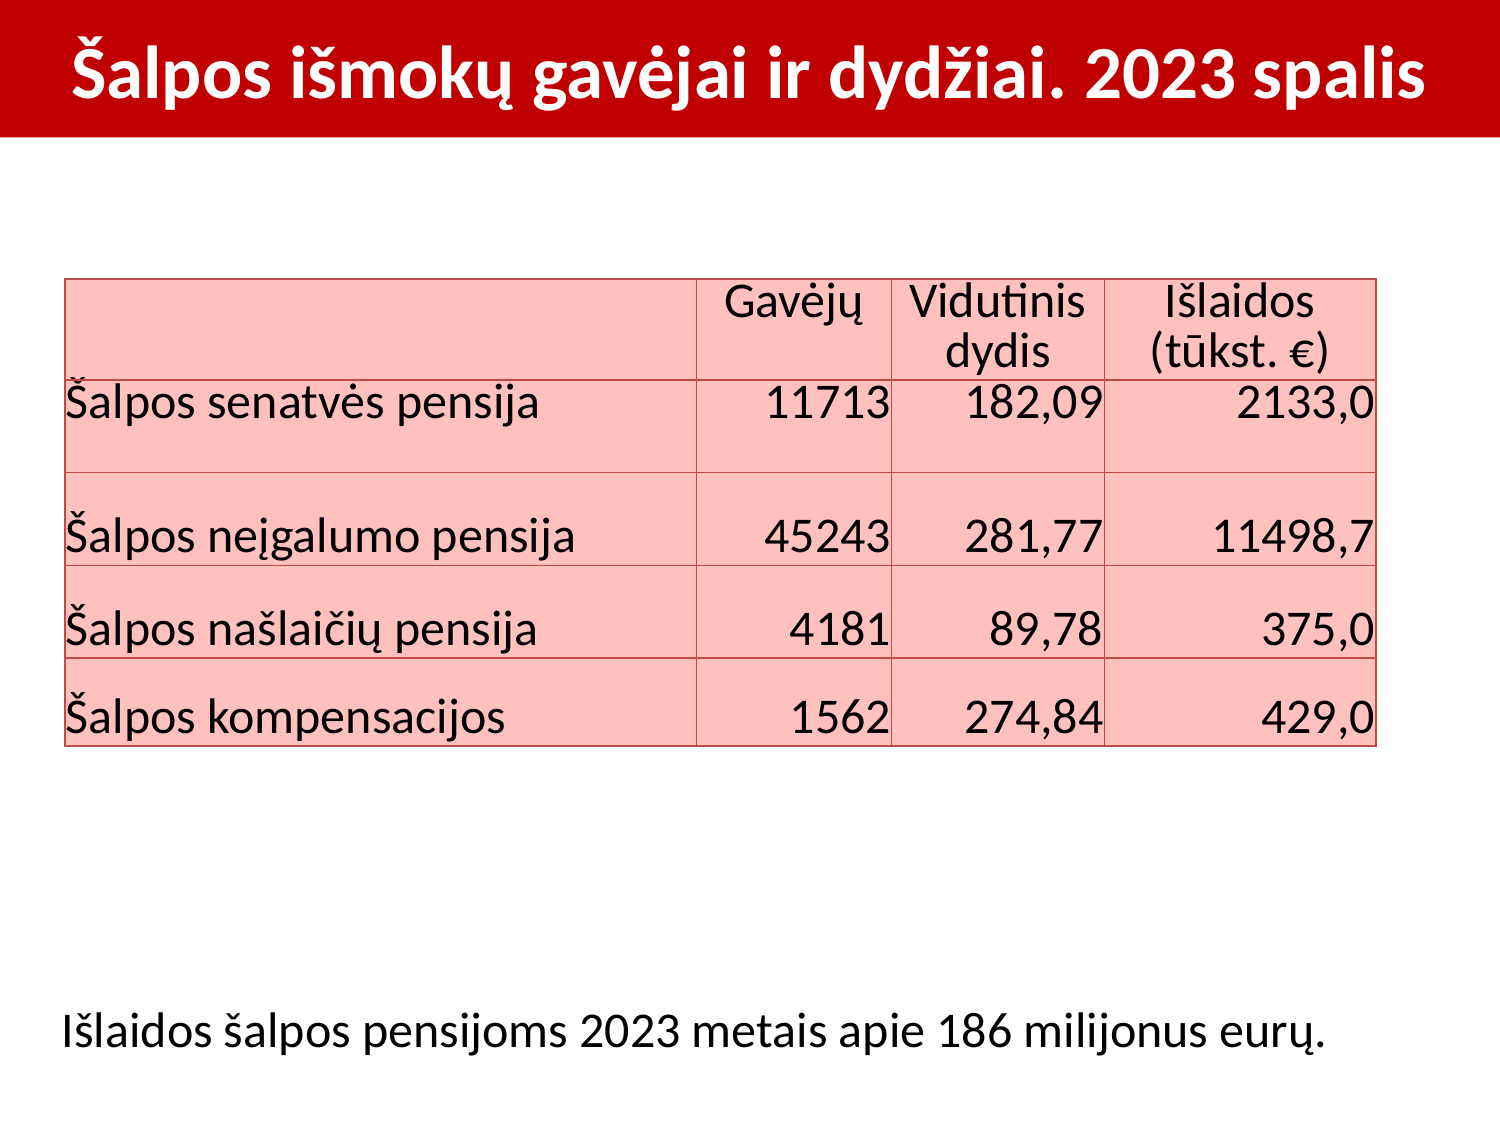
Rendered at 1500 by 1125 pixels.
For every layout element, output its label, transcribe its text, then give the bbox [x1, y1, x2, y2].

table_cell 182,09 [892, 381, 1104, 472]
table_header Išlaidos (tūkst. €) [1105, 280, 1375, 379]
table_cell 11498,7 [1105, 473, 1375, 565]
table_cell 11713 [697, 381, 891, 472]
table_cell 281,77 [892, 473, 1104, 565]
table_cell Šalpos našlaičių pensija [66, 566, 696, 657]
text_box Išlaidos šalpos pensijoms 2023 metais apie 186 milijonus eurų. [47, 990, 1418, 1066]
title Šalpos išmokų gavėjai ir dydžiai. 2023 spalis [0, 0, 1500, 138]
table_cell 2133,0 [1105, 381, 1375, 472]
list [64, 184, 1449, 929]
table_cell 274,84 [892, 659, 1104, 745]
table_cell 1562 [697, 659, 891, 745]
table_cell 89,78 [892, 566, 1104, 657]
table_header Gavėjų [697, 280, 891, 379]
table_header [66, 280, 696, 379]
table_cell Šalpos neįgalumo pensija [66, 473, 696, 565]
table_cell 45243 [697, 473, 891, 565]
table_cell Šalpos senatvės pensija [66, 381, 696, 472]
table_header Vidutinis dydis [892, 280, 1104, 379]
table_cell 375,0 [1105, 566, 1375, 657]
table_cell 429,0 [1105, 659, 1375, 745]
table_cell 4181 [697, 566, 891, 657]
table_cell Šalpos kompensacijos [66, 659, 696, 745]
